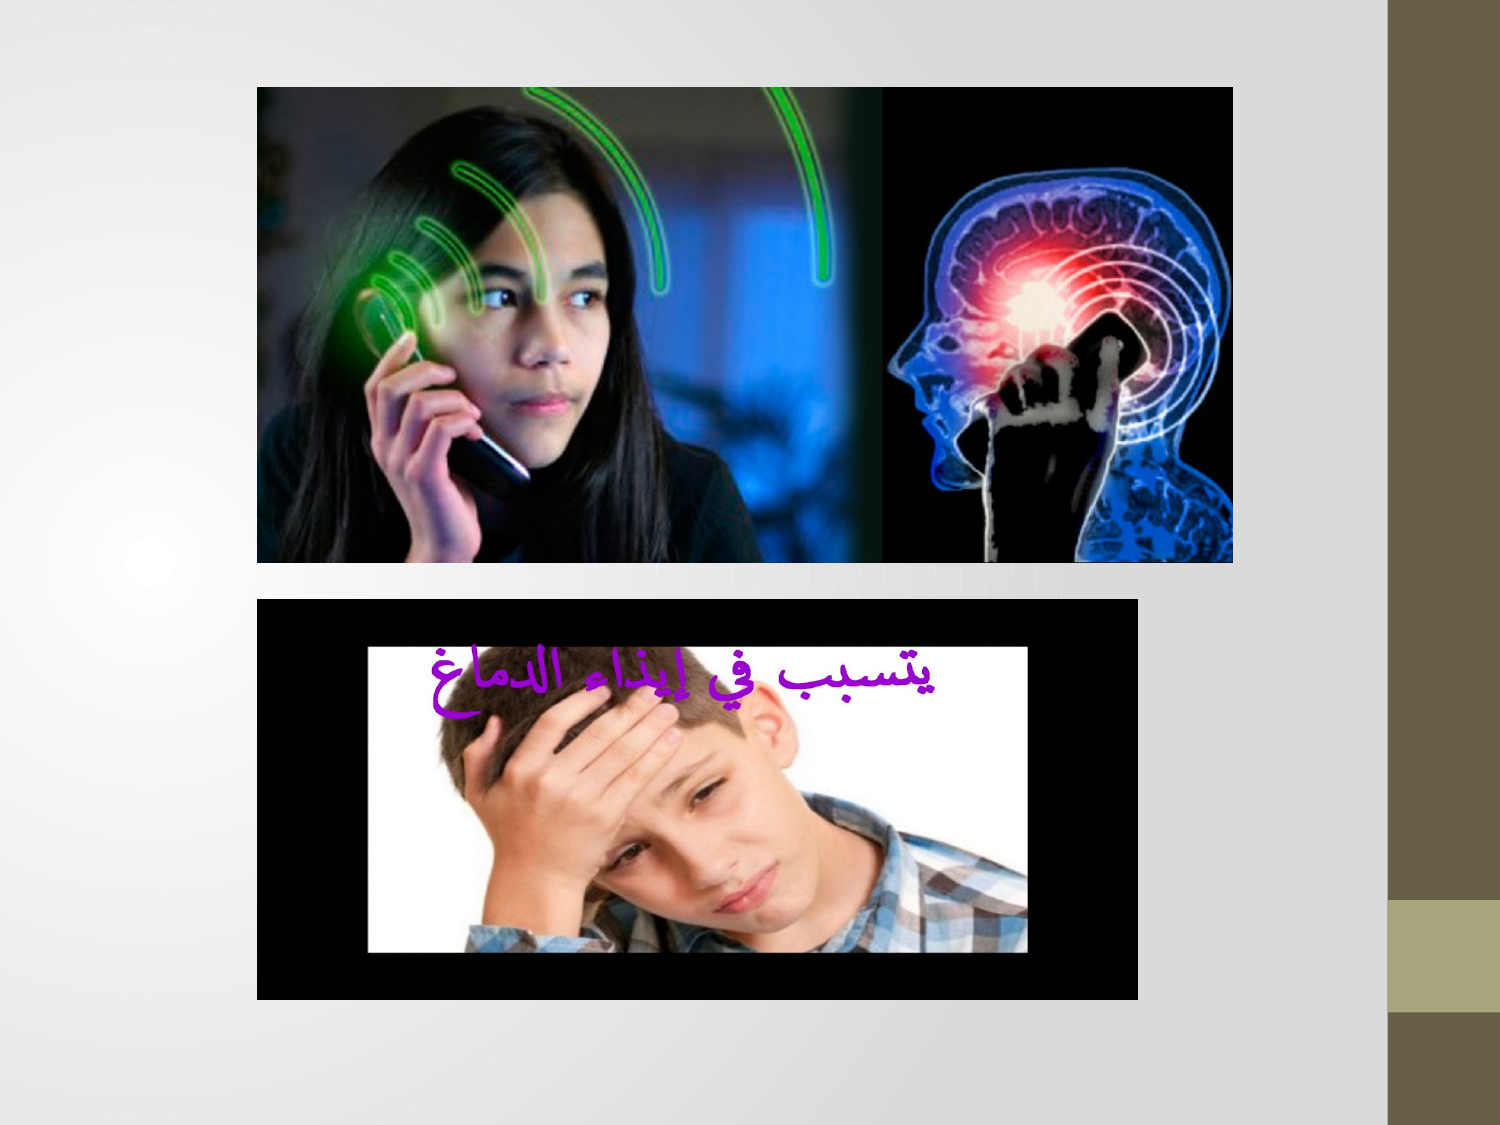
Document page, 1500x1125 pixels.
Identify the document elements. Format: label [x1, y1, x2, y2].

picture [256, 87, 1233, 563]
picture [256, 599, 1138, 1001]
